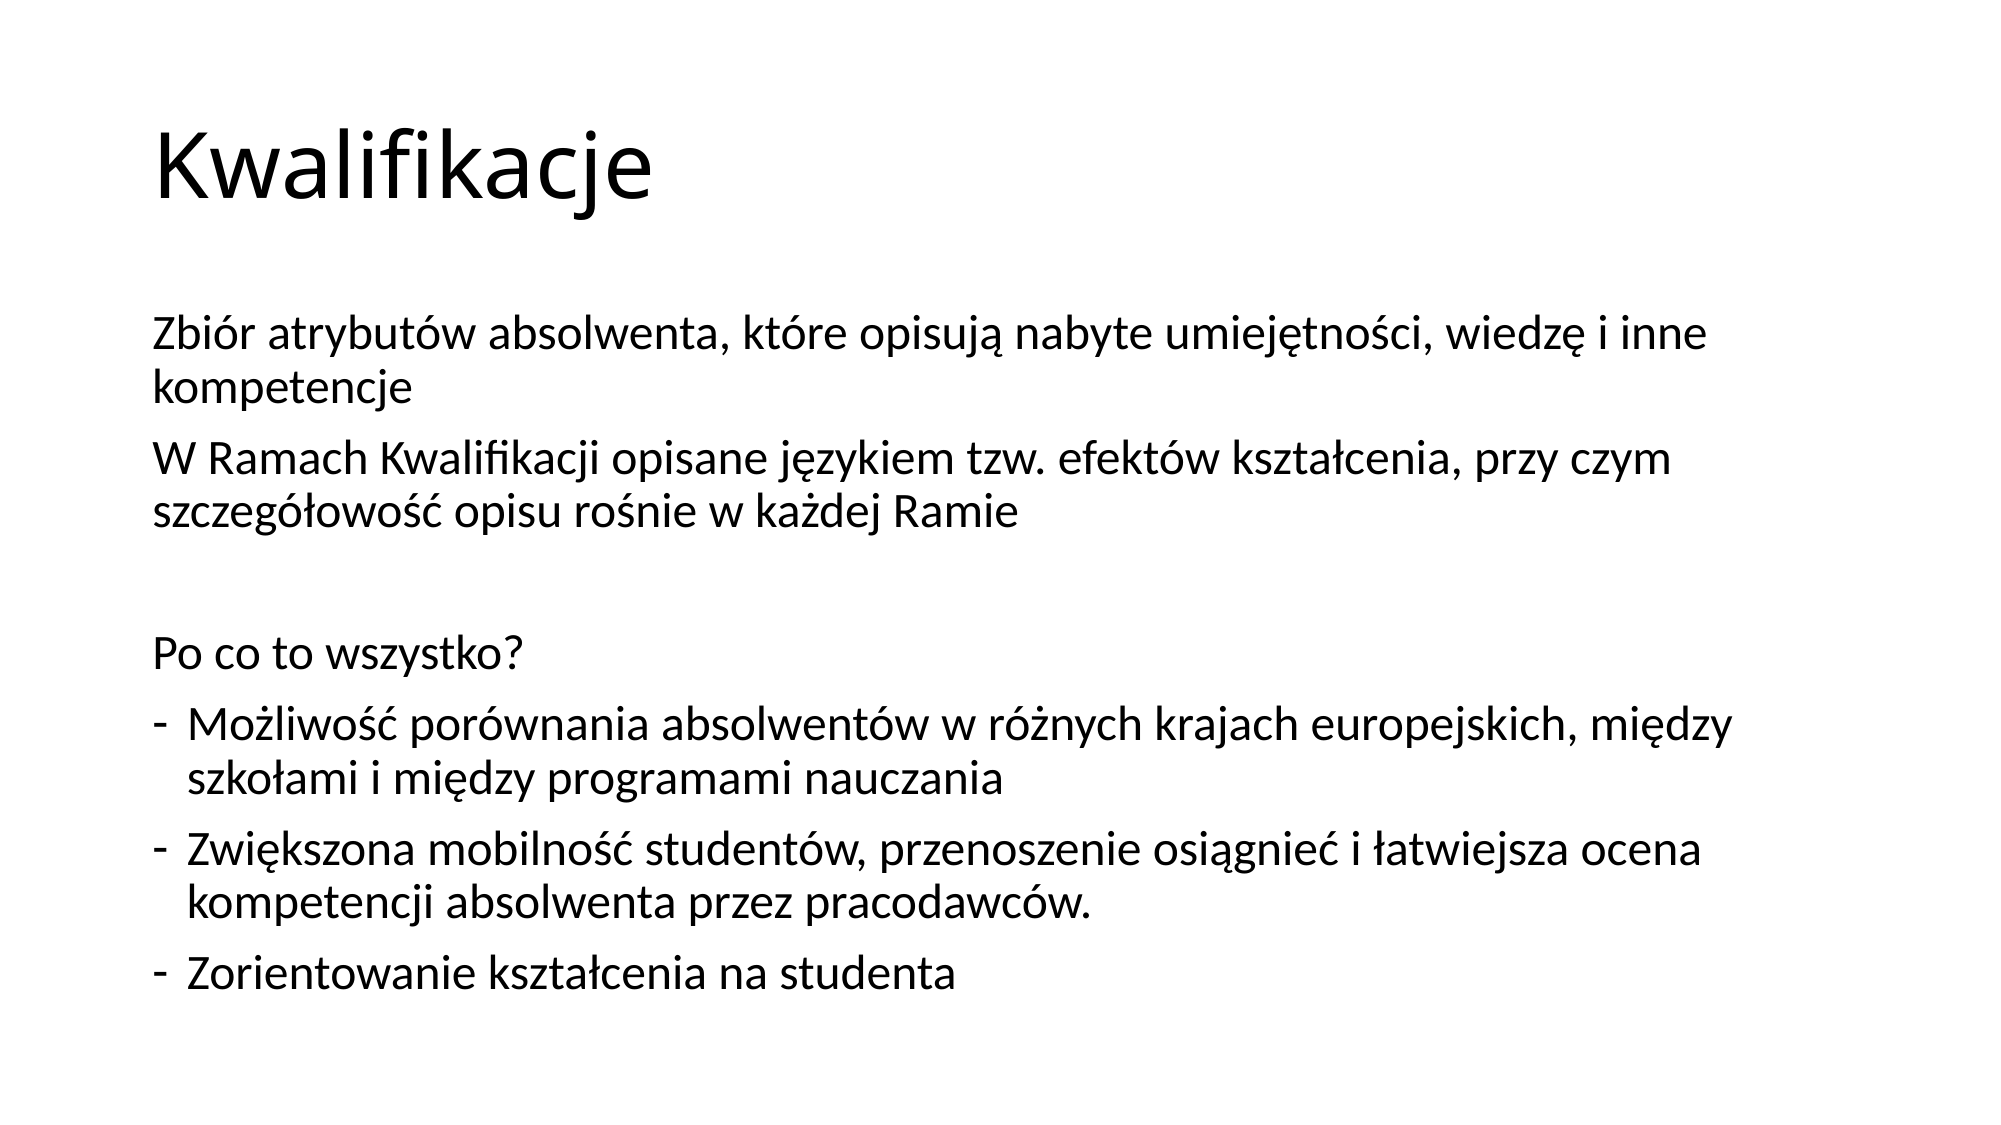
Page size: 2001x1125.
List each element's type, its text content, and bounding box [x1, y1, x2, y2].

list Zbiór atrybutów absolwenta, które opisują nabyte umiejętności, wiedzę i inne kompetencje W Ramach Kwalifikacji opisane językiem tzw. efektów kształcenia, przy czym szczegółowość opisu rośnie w każdej Ramie Po co to wszystko? Możliwość porównania absolwentów w różnych krajach europejskich, między szkołami i między programami nauczania Zwiększona mobilność studentów, przenoszenie osiągnieć i łatwiejsza ocena kompetencji absolwenta przez pracodawców. Zorientowanie kształcenia na studenta [137, 299, 1863, 1014]
title Kwalifikacje [137, 59, 1863, 278]
